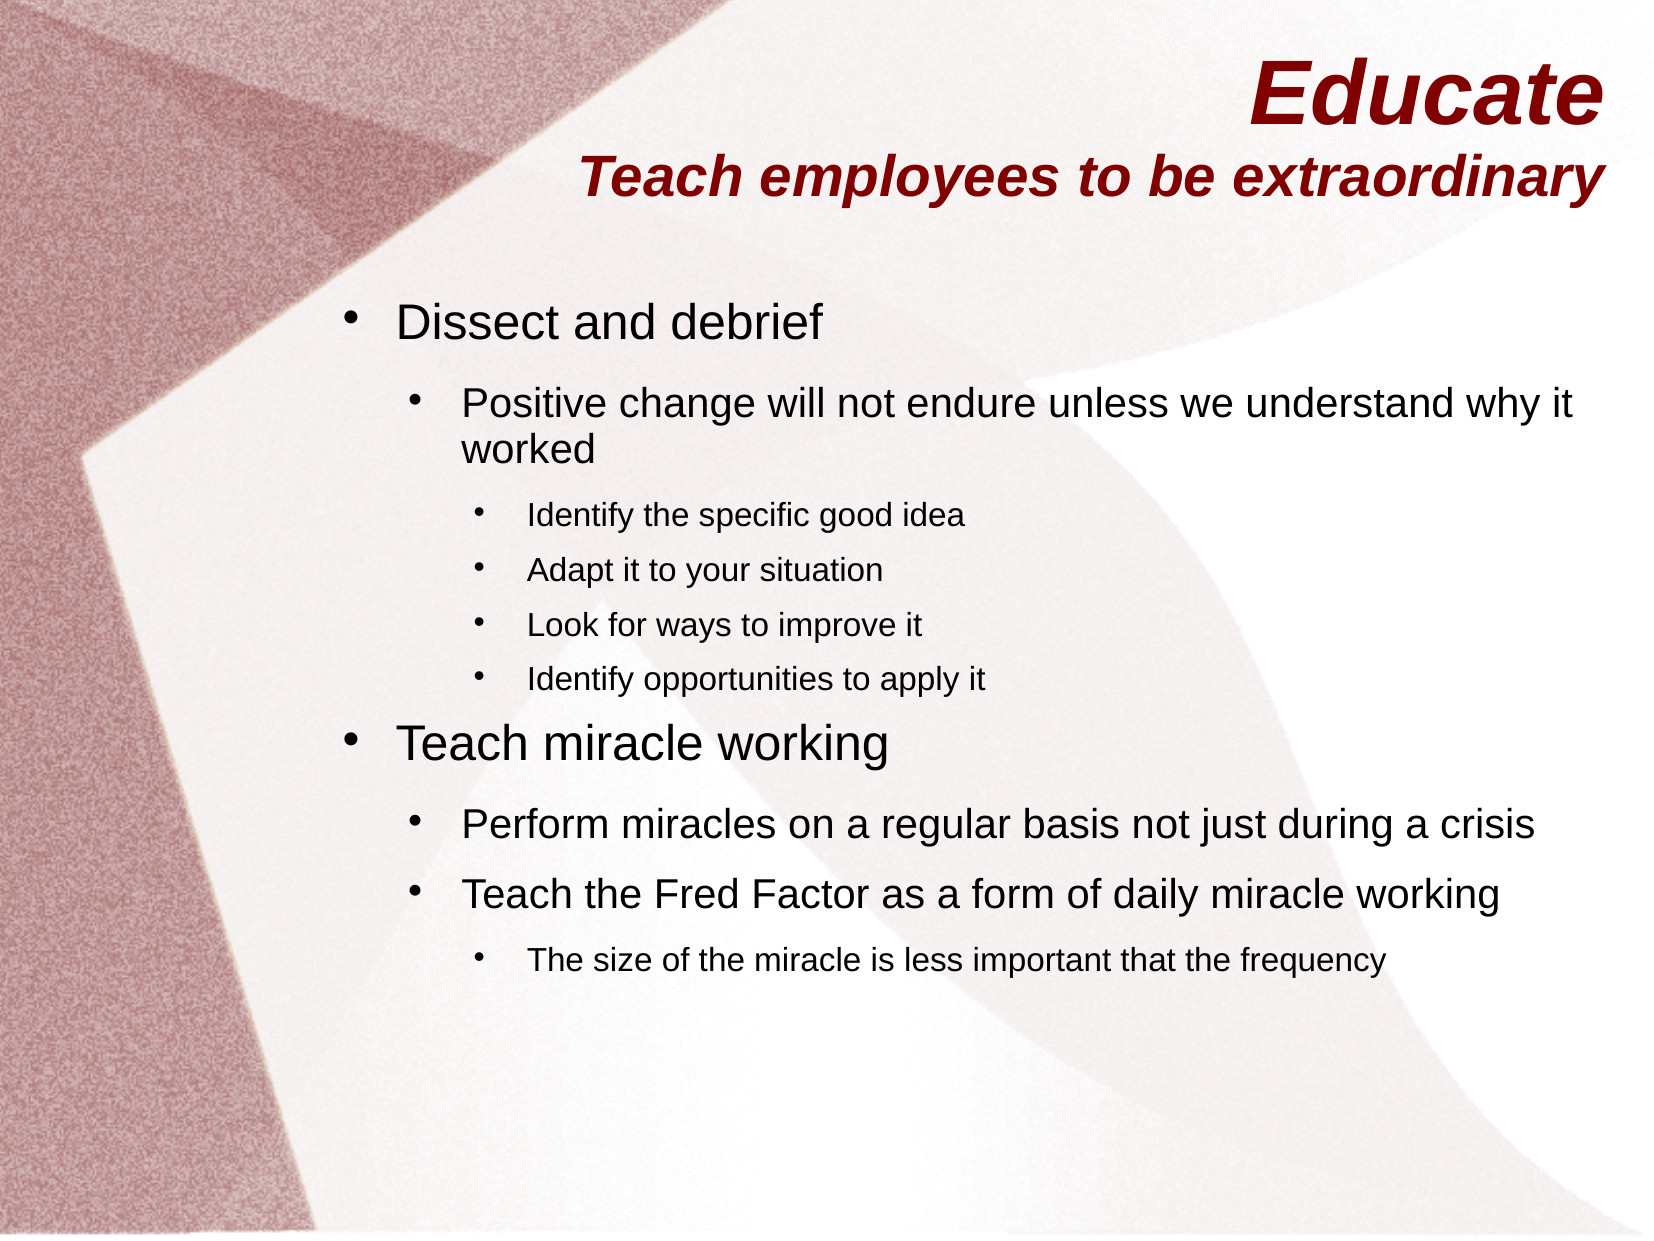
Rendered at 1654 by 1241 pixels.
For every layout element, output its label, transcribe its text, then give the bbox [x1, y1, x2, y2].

title Educate Teach employees to be extraordinary [426, 49, 1607, 257]
picture [0, 0, 1654, 1241]
list Dissect and debrief Positive change will not endure unless we understand why it worked Identify the specific good idea Adapt it to your situation Look for ways to improve it Identify opportunities to apply it Teach miracle working Perform miracles on a regular basis not just during a crisis Teach the Fred Factor as a form of daily miracle working The size of the miracle is less important that the frequency [324, 290, 1601, 1170]
